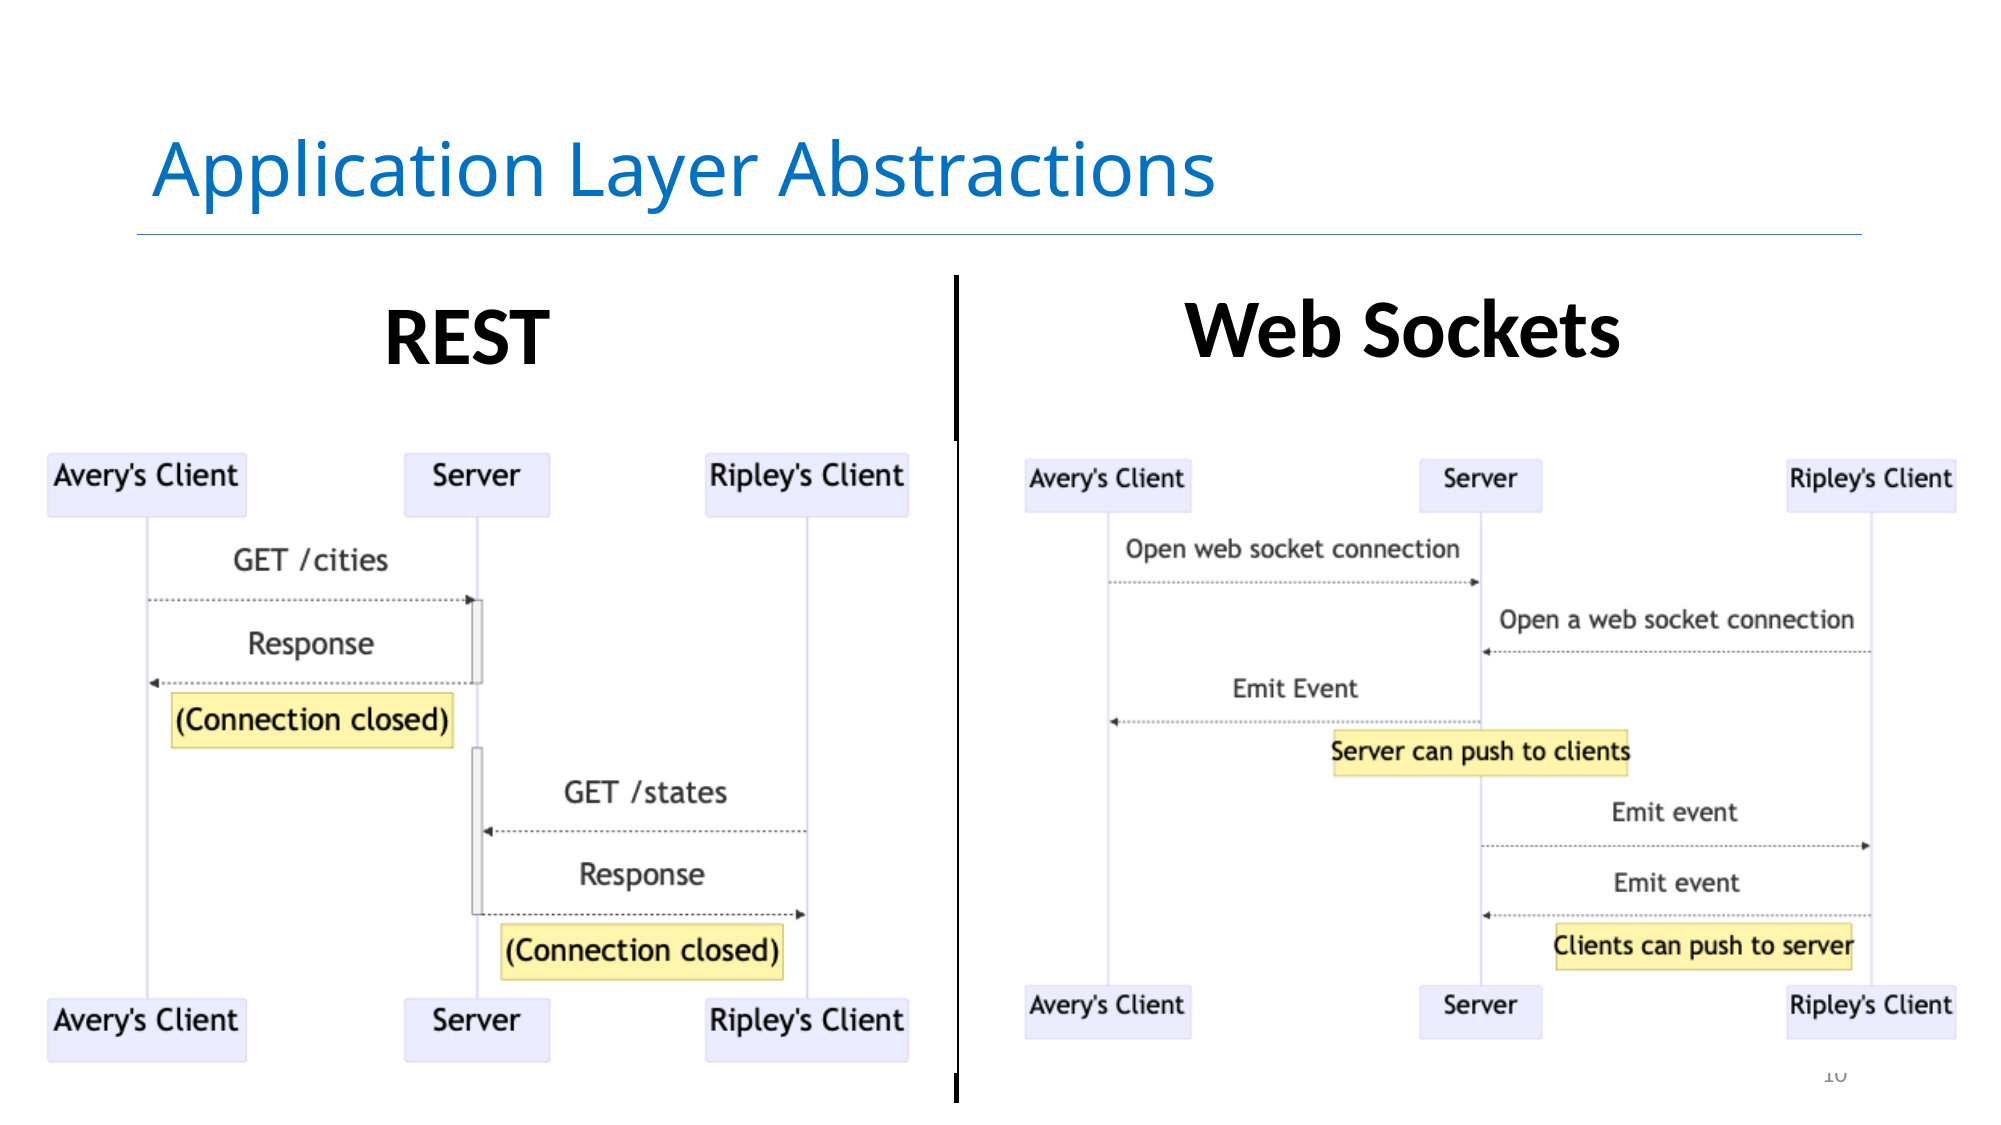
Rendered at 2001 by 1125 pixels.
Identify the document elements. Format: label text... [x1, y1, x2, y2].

text_box REST [369, 274, 588, 389]
text_box Web Sockets [1168, 266, 1656, 381]
slide_number 10 [1412, 1073, 1863, 1103]
title Application Layer Abstractions [137, 3, 1863, 221]
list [0, 441, 957, 1073]
picture [985, 426, 1997, 1073]
